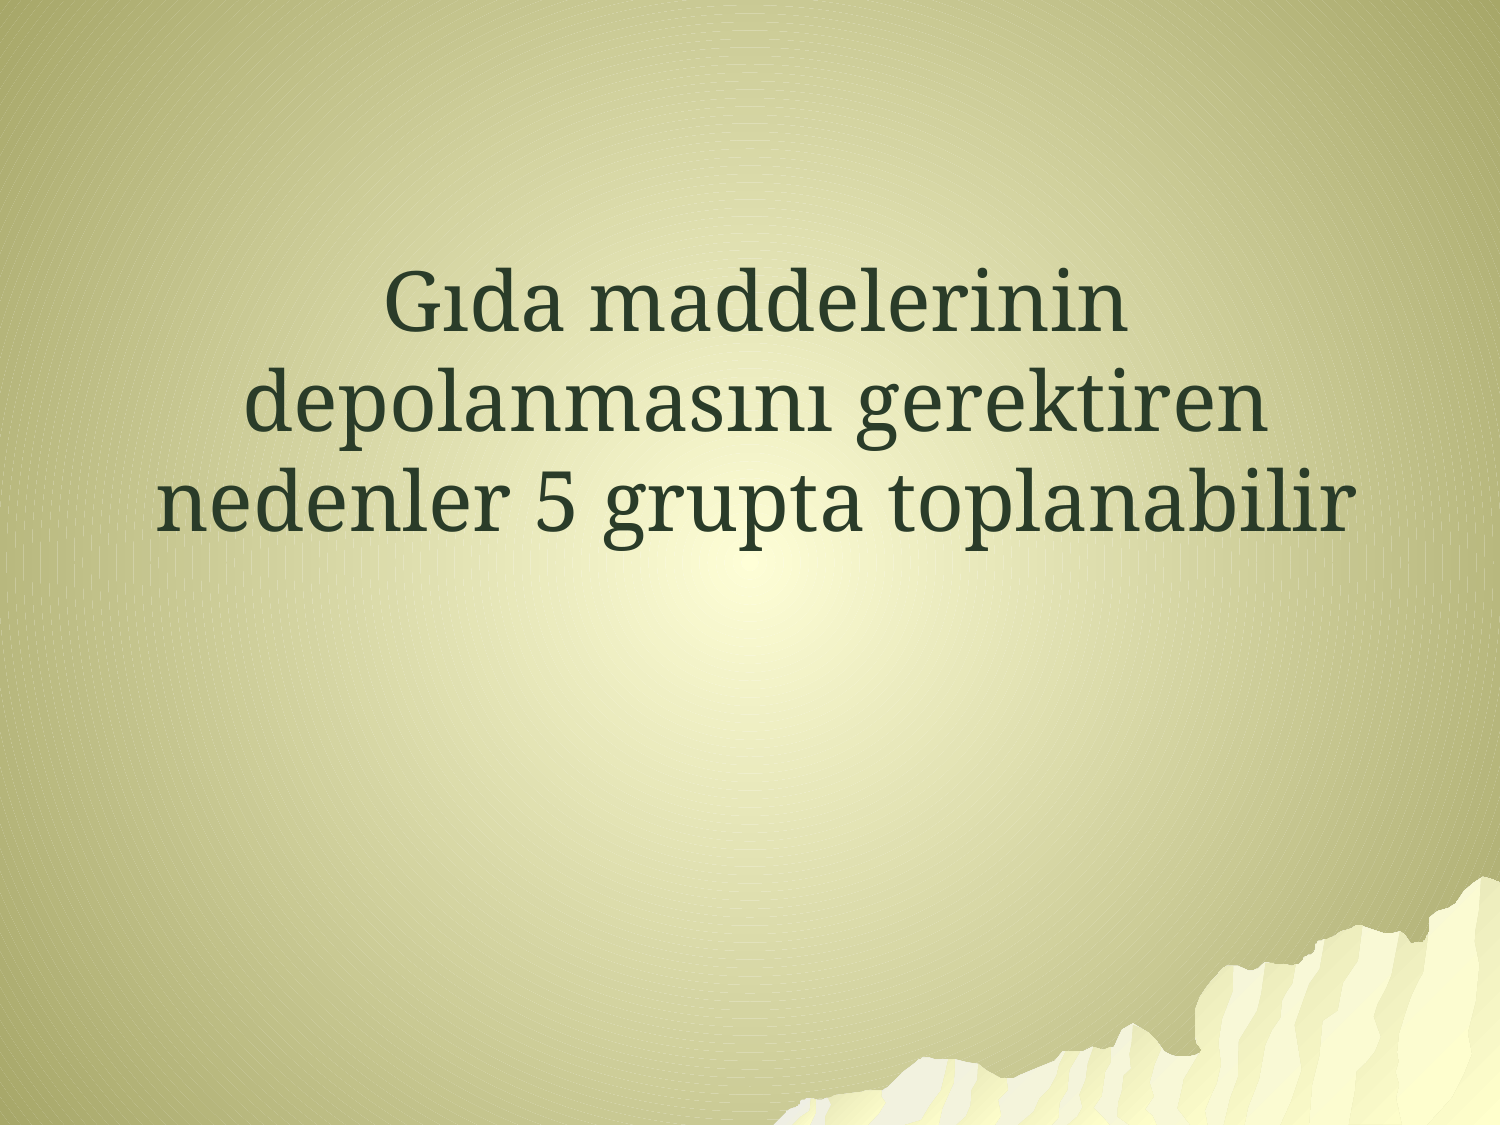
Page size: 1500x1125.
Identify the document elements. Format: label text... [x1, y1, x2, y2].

title Gıda maddelerinin depolanmasını gerektiren nedenler 5 grupta toplanabilir [81, 116, 1433, 680]
